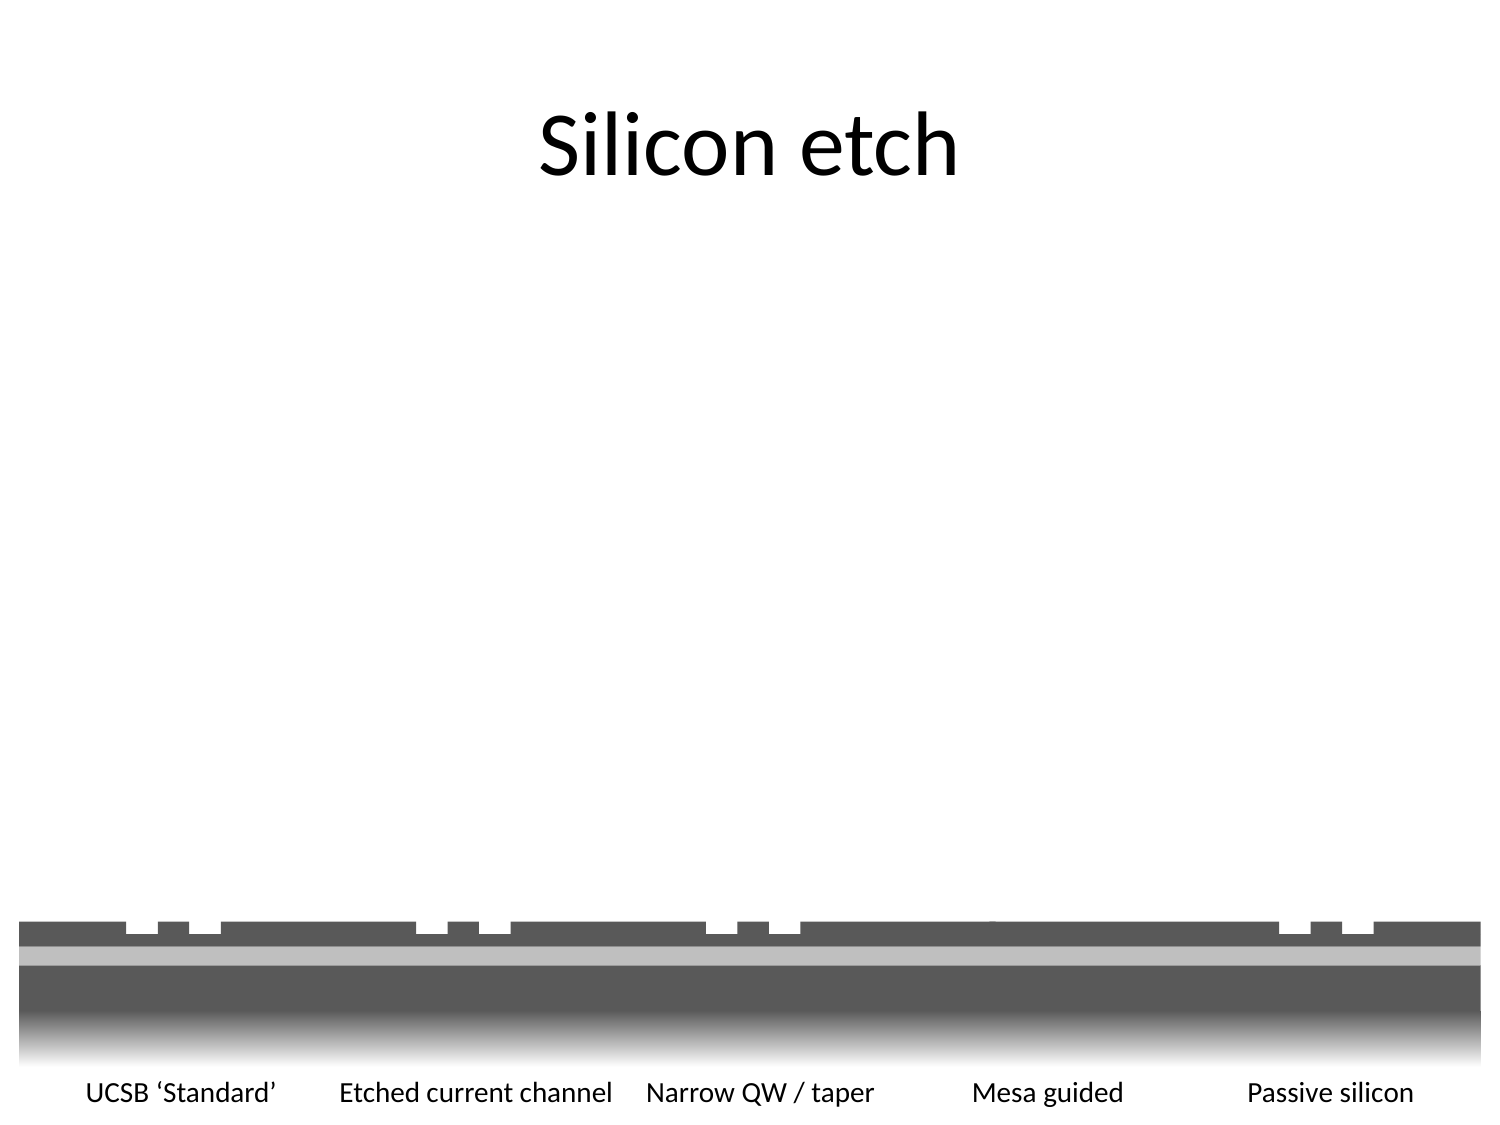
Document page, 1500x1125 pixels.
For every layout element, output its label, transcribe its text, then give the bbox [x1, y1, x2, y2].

text_box [17, 920, 128, 936]
text_box [508, 919, 708, 942]
text_box [17, 968, 1483, 1069]
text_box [69, 1066, 1431, 1118]
text_box [798, 919, 998, 942]
text_box [17, 949, 1483, 968]
text_box [156, 920, 191, 936]
text_box [1309, 920, 1344, 936]
title Silicon etch [75, 45, 1425, 233]
text_box [1372, 920, 1483, 936]
text_box [219, 919, 418, 942]
text_box [17, 932, 1483, 949]
text_box [445, 920, 481, 936]
text_box [987, 920, 1281, 936]
text_box [735, 920, 771, 936]
